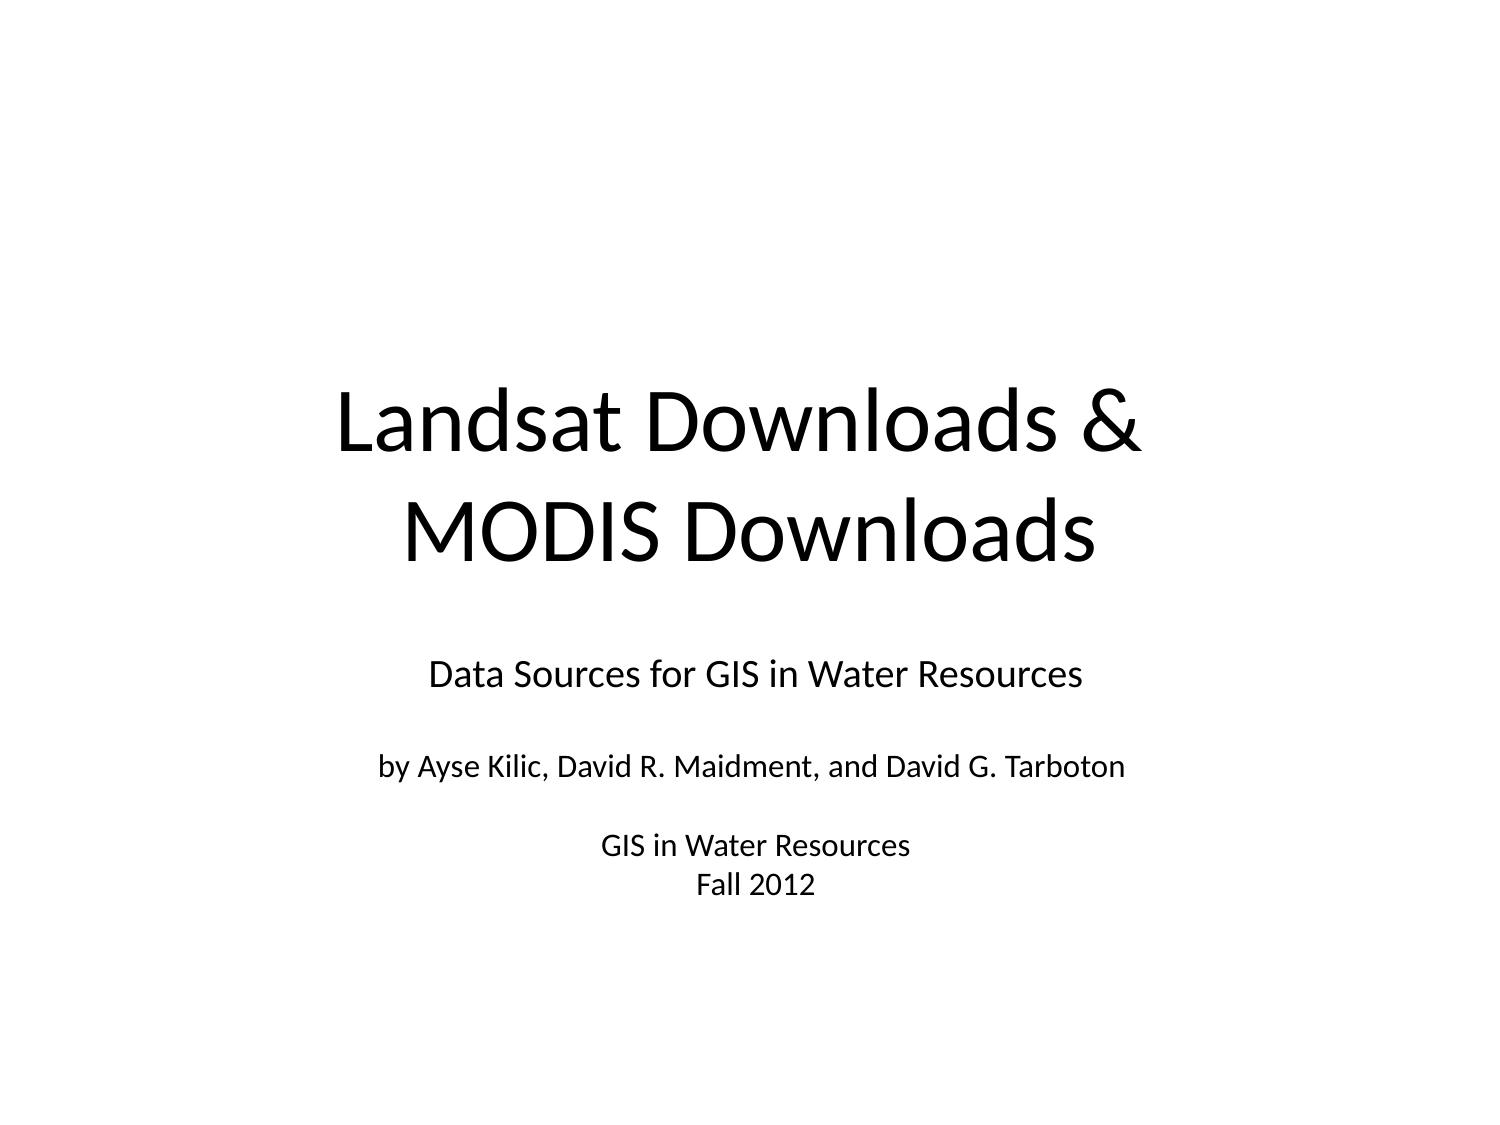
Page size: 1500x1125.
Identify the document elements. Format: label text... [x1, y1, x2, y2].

text_box Data Sources for GIS in Water Resources by Ayse Kilic, David R. Maidment, and David G. Tarboton GIS in Water Resources Fall 2012 [87, 637, 1425, 913]
title Landsat Downloads & MODIS Downloads [112, 349, 1388, 591]
